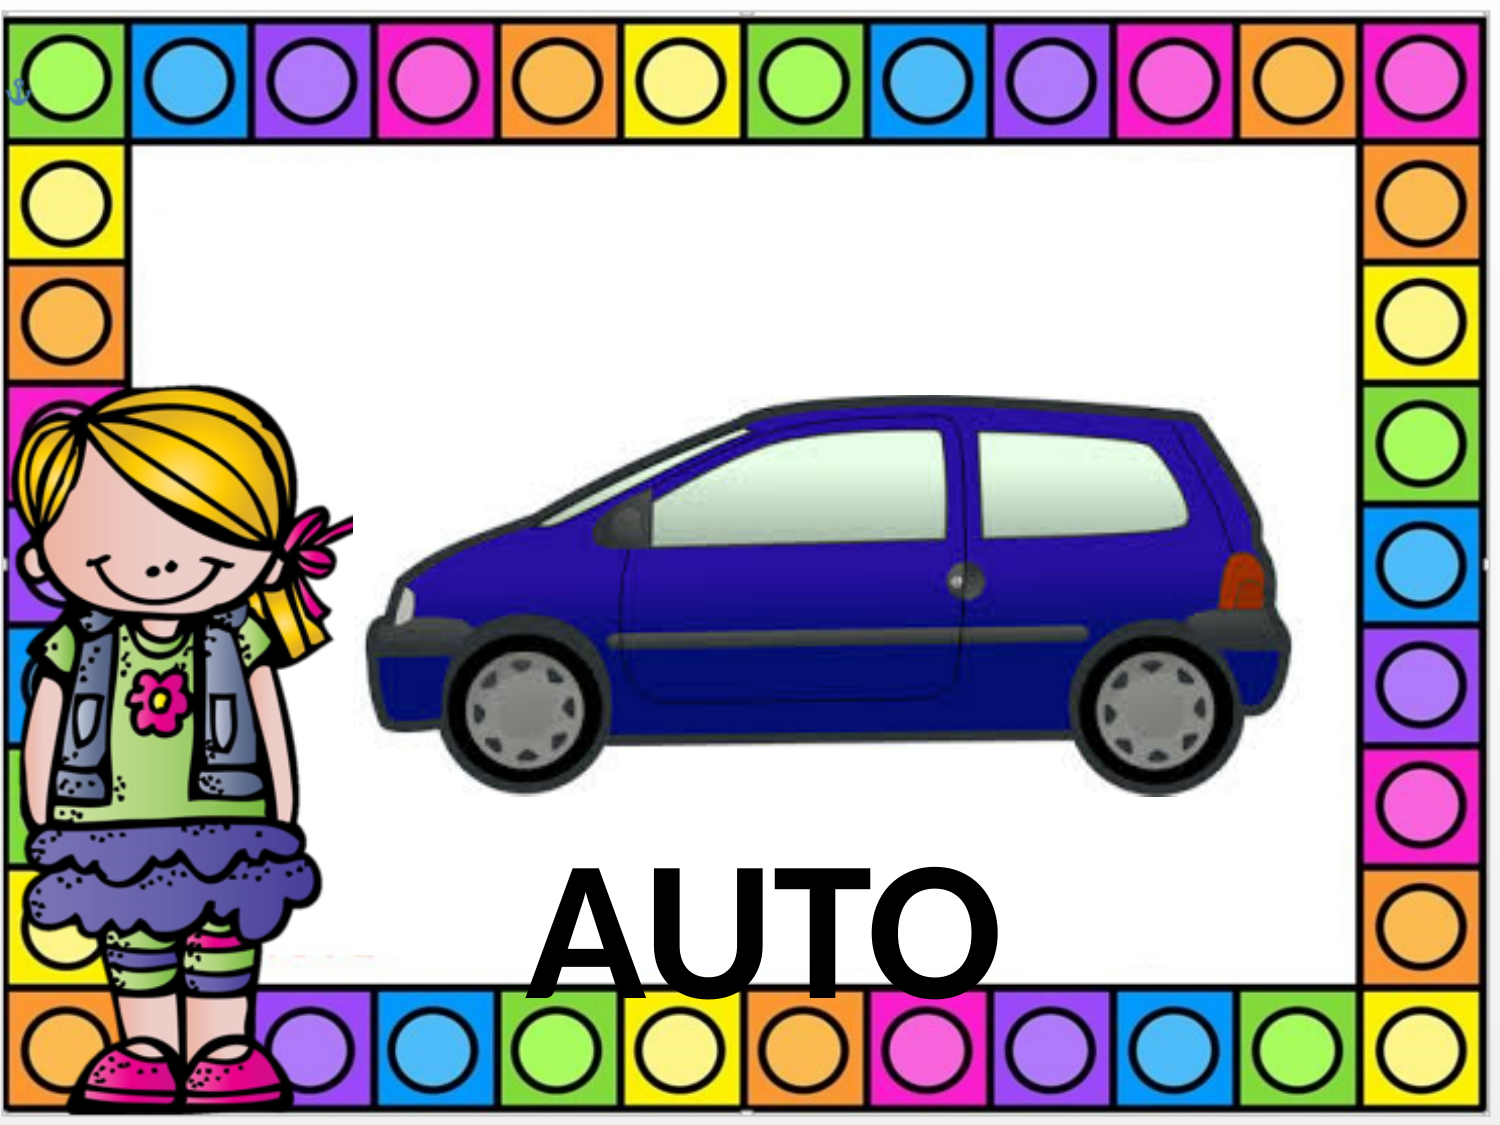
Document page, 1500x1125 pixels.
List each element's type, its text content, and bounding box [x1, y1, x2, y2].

picture [0, 0, 1500, 1125]
text_box AUTO [353, 805, 1176, 1046]
